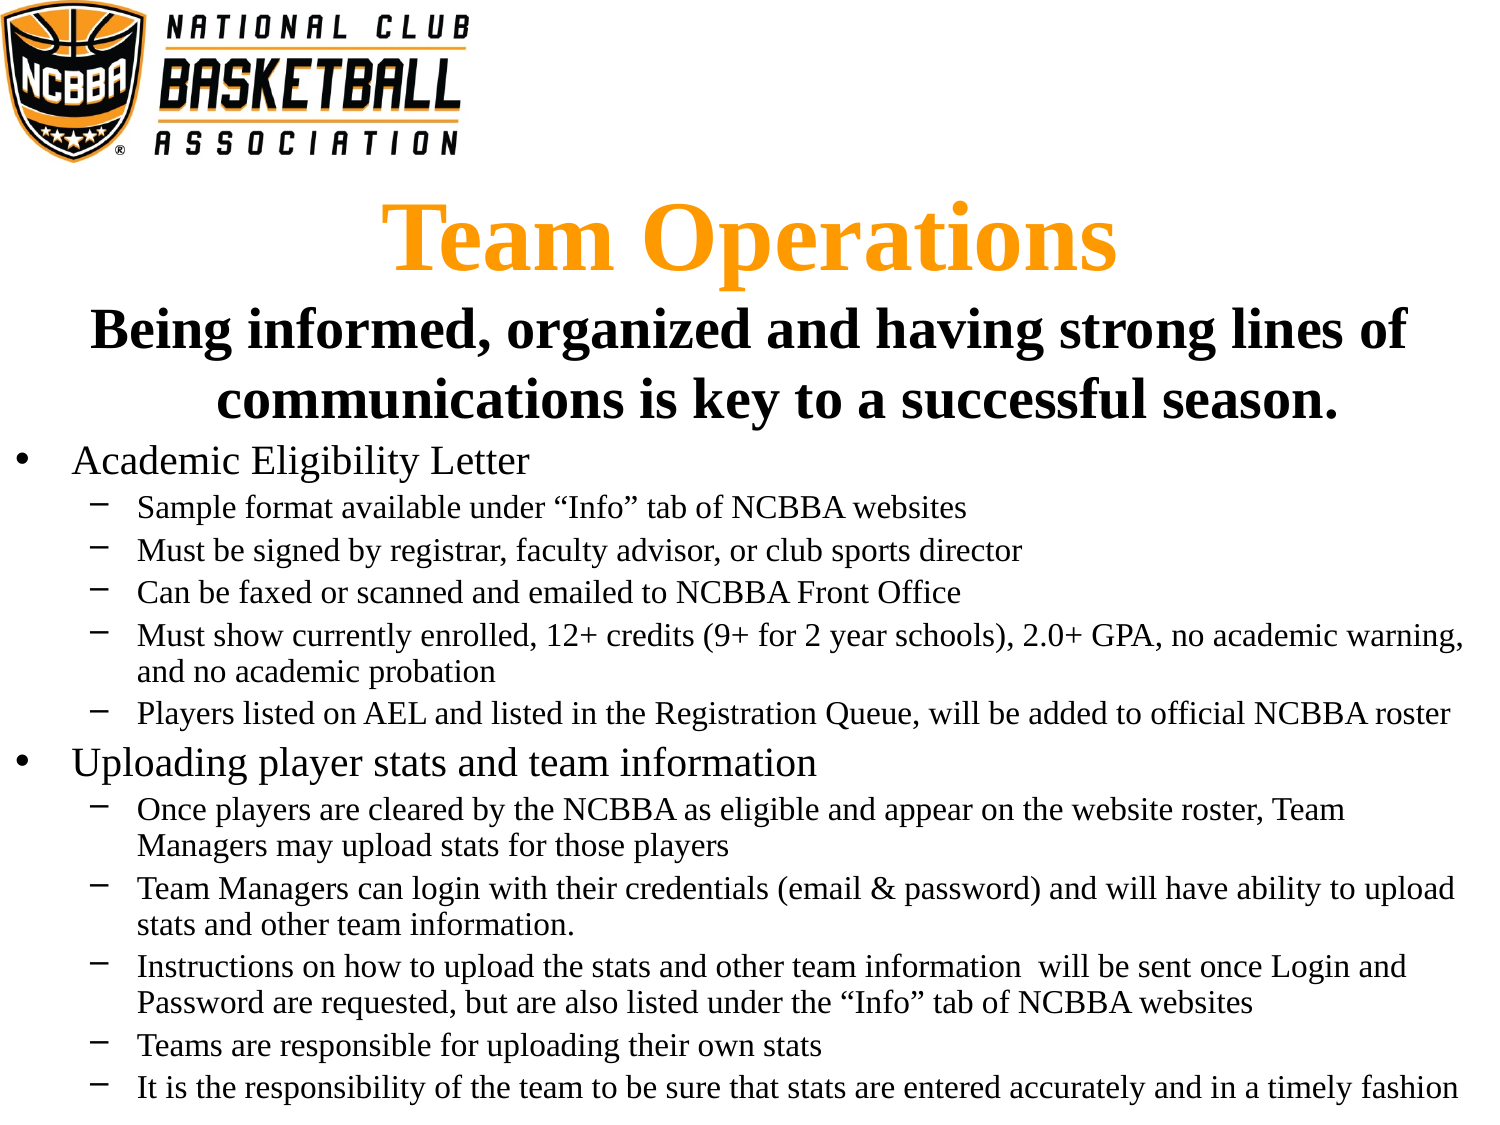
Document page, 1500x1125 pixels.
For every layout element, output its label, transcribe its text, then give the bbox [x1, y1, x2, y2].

picture [0, 0, 470, 163]
list Team Operations Being informed, organized and having strong lines of communications is key to a successful season. Academic Eligibility Letter Sample format available under “Info” tab of NCBBA websites Must be signed by registrar, faculty advisor, or club sports director Can be faxed or scanned and emailed to NCBBA Front Office Must show currently enrolled, 12+ credits (9+ for 2 year schools), 2.0+ GPA, no academic warning, and no academic probation Players listed on AEL and listed in the Registration Queue, will be added to official NCBBA roster Uploading player stats and team information Once players are cleared by the NCBBA as eligible and appear on the website roster, Team Managers may upload stats for those players Team Managers can login with their credentials (email & password) and will have ability to upload stats and other team information. Instructions on how to upload the stats and other team information will be sent once Login and Password are requested, but are also listed under the “Info” tab of NCBBA websites Teams are responsible for uploading their own stats It is the responsibility of the team to be sure that stats are entered accurately and in a timely fashion [0, 162, 1500, 1125]
